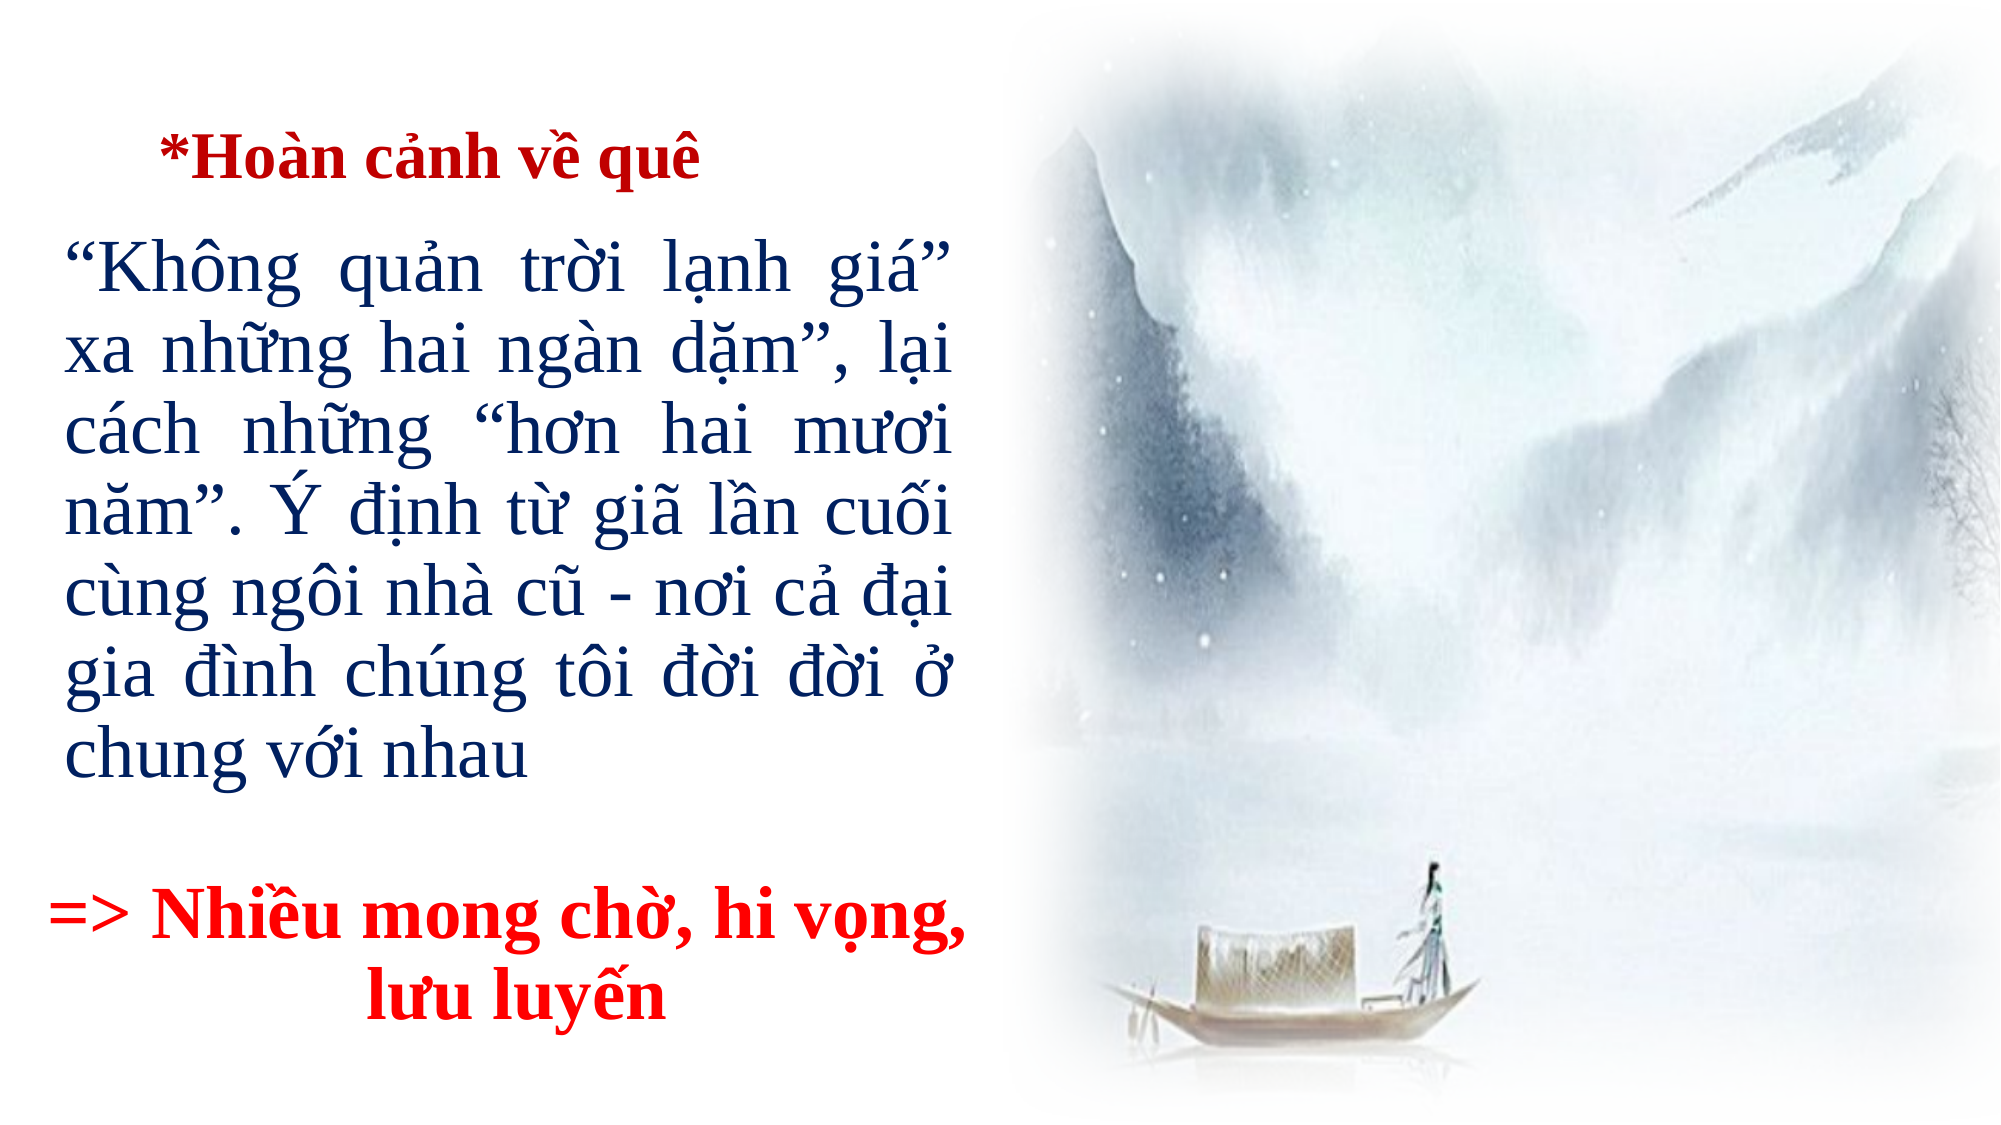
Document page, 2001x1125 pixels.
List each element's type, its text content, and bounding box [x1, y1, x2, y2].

title *Hoàn cảnh về quê [143, 101, 999, 201]
picture [999, 0, 2000, 1125]
text_box => Nhiều mong chờ, hi vọng, lưu luyến [17, 866, 999, 1024]
list “Không quản trời lạnh giá” xa những hai ngàn dặm”, lại cách những “hơn hai mươi năm”. Ý định từ giã lần cuối cùng ngôi nhà cũ - nơi cả đại gia đình chúng tôi đời đời ở chung với nhau [49, 218, 969, 649]
